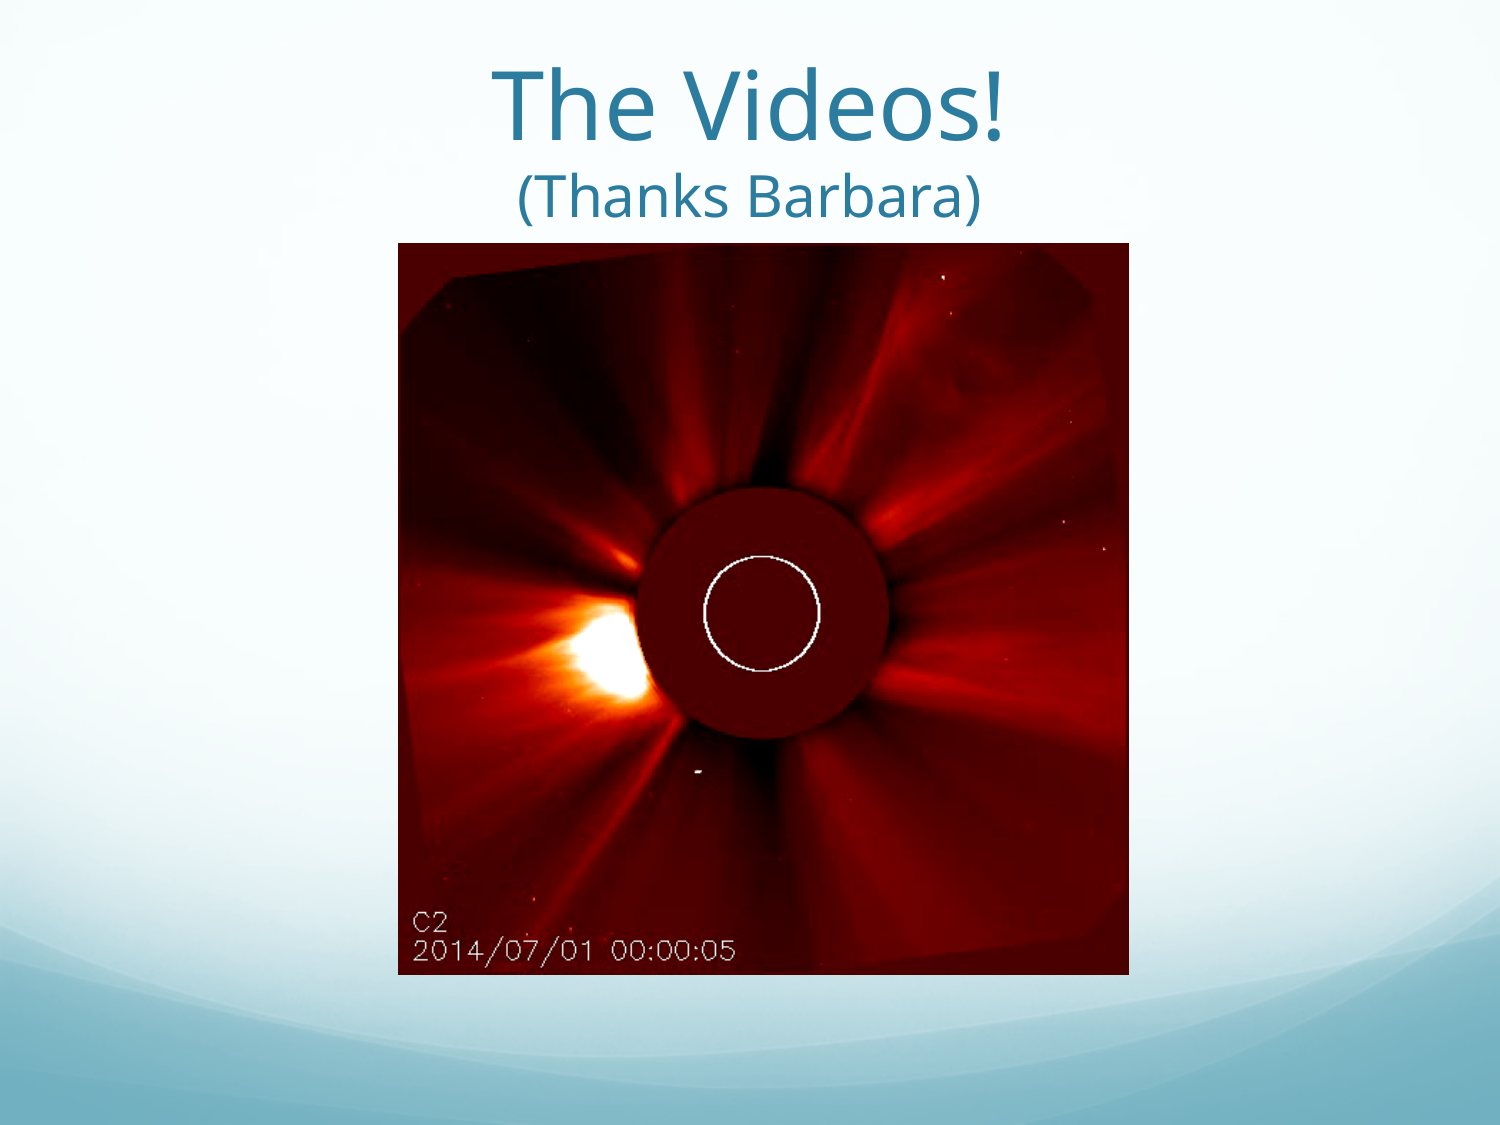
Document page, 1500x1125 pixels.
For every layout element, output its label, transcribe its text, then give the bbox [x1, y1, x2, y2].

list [397, 242, 1131, 976]
title The Videos! (Thanks Barbara) [90, 17, 1410, 237]
